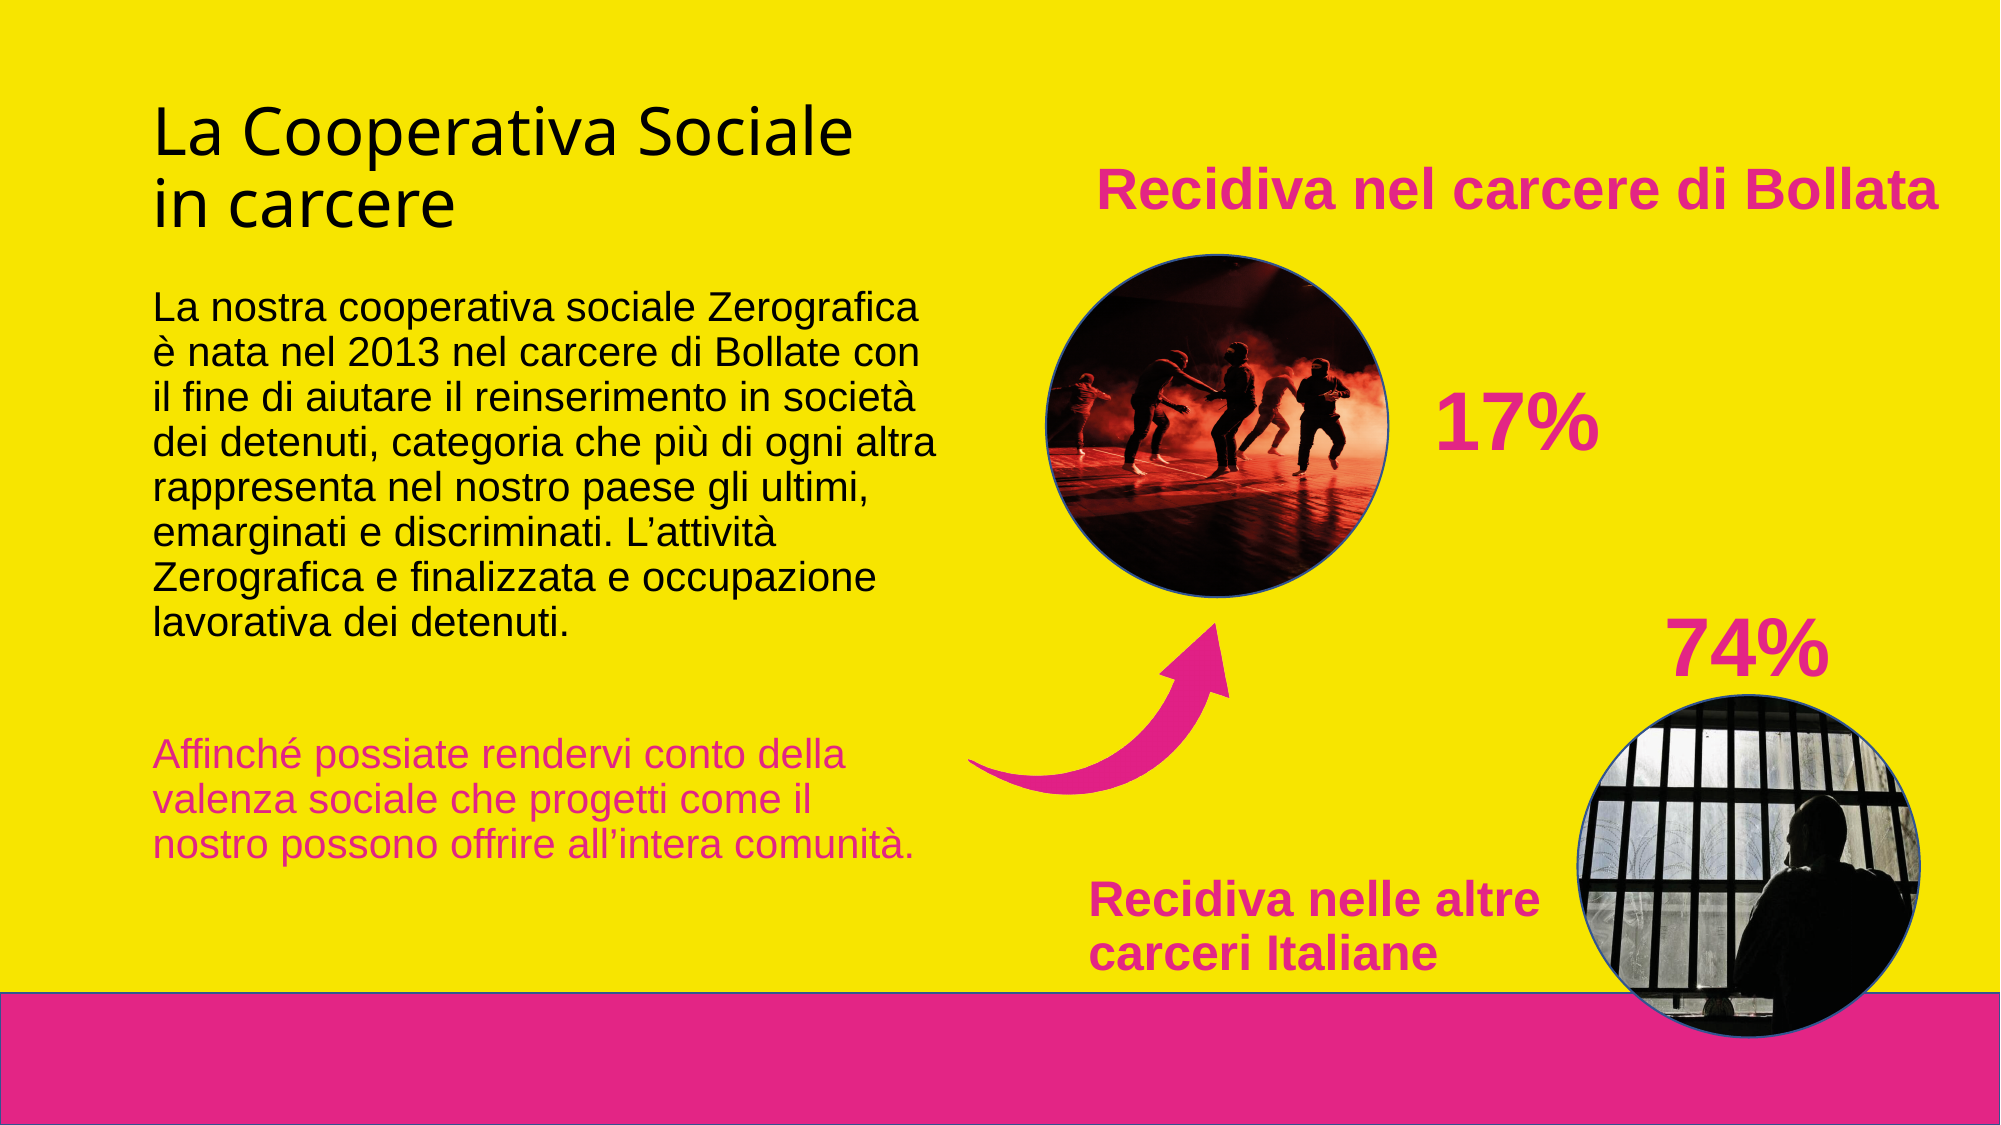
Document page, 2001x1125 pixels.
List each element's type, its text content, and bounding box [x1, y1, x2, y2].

text_box [0, 992, 2000, 1125]
text_box [1576, 694, 1921, 1039]
text_box Recidiva nel carcere di Bollata [1081, 151, 1997, 242]
text_box Recidiva nelle altre carceri Italiane [1073, 866, 1578, 980]
text_box 17% [1419, 370, 1619, 462]
list La nostra cooperativa sociale Zerografica è nata nel 2013 nel carcere di Bollate con il fine di aiutare il reinserimento in società dei detenuti, categoria che più di ogni altra rappresenta nel nostro paese gli ultimi, emarginati e discriminati. L’attività Zerografica e finalizzata e occupazione lavorativa dei detenuti. Affinché possiate rendervi conto della valenza sociale che progetti come il nostro possono offrire all’intera comunità. [137, 278, 954, 992]
text_box [1044, 253, 1390, 599]
text_box 74% [1649, 597, 1848, 688]
title La Cooperativa Sociale in carcere [137, 75, 1270, 249]
picture [968, 616, 1262, 847]
